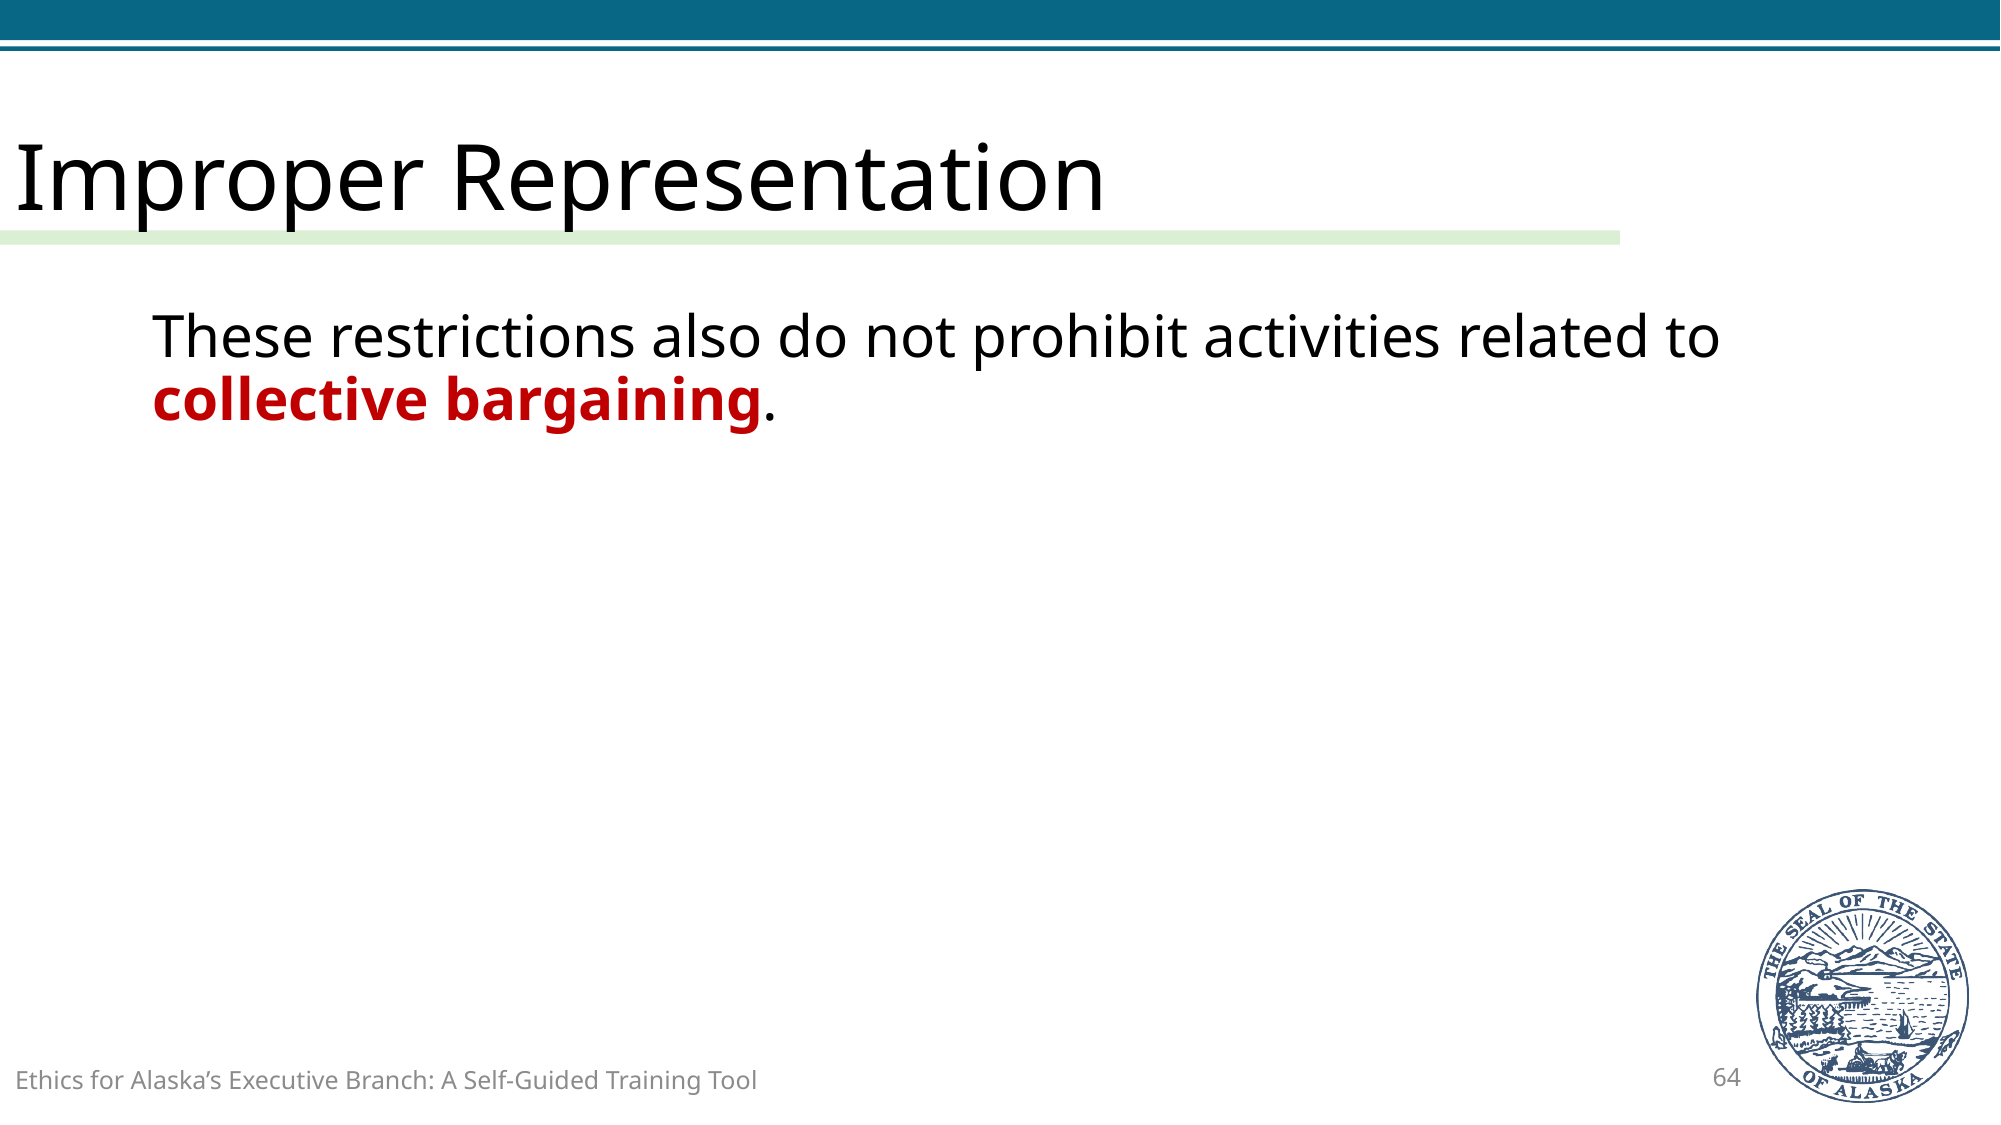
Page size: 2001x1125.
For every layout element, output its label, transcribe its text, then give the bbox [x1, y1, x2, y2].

title Improper Representation [0, 124, 2000, 286]
picture [1756, 889, 1969, 1103]
list These restrictions also do not prohibit activities related to collective bargaining. [137, 299, 1863, 1014]
slide_number 64 [1373, 1042, 1757, 1103]
footer Ethics for Alaska’s Executive Branch: A Self-Guided Training Tool [0, 1042, 1338, 1103]
